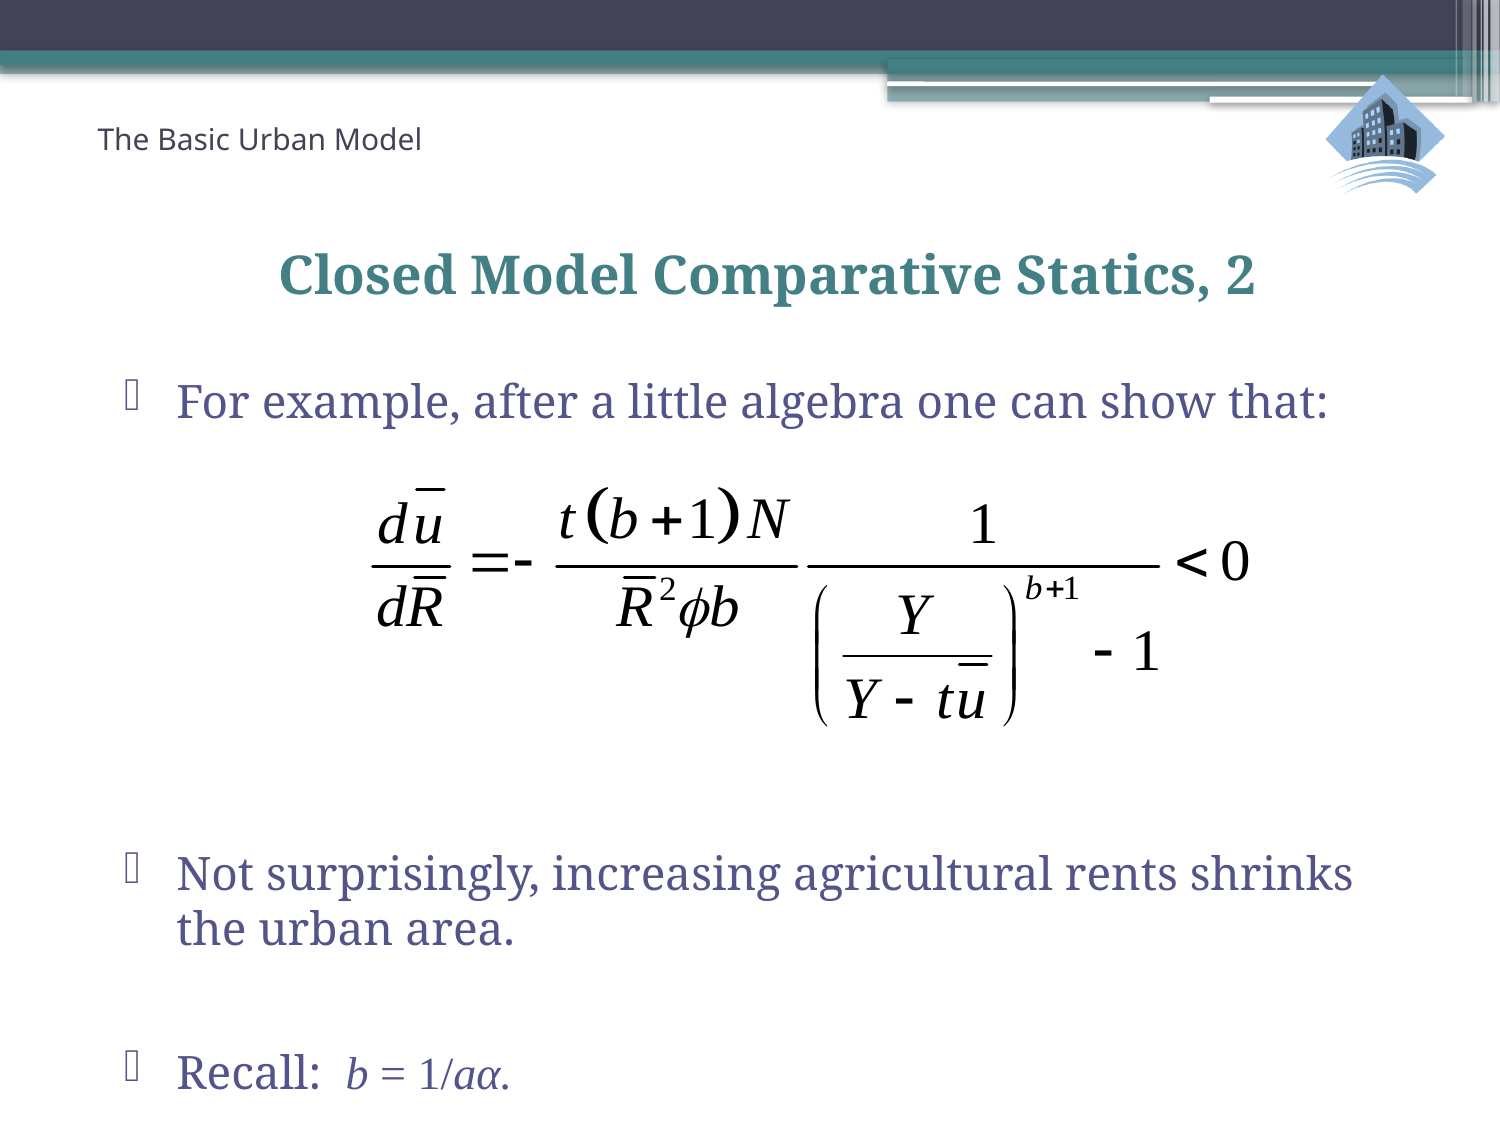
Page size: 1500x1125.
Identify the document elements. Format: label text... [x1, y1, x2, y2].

picture [1324, 74, 1445, 194]
list Closed Model Comparative Statics, 2 For example, after a little algebra one can show that: Not surprisingly, increasing agricultural rents shrinks the urban area. Recall: b = 1/aα. [75, 233, 1425, 1113]
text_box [362, 477, 1263, 738]
title The Basic Urban Model [75, 112, 1319, 200]
